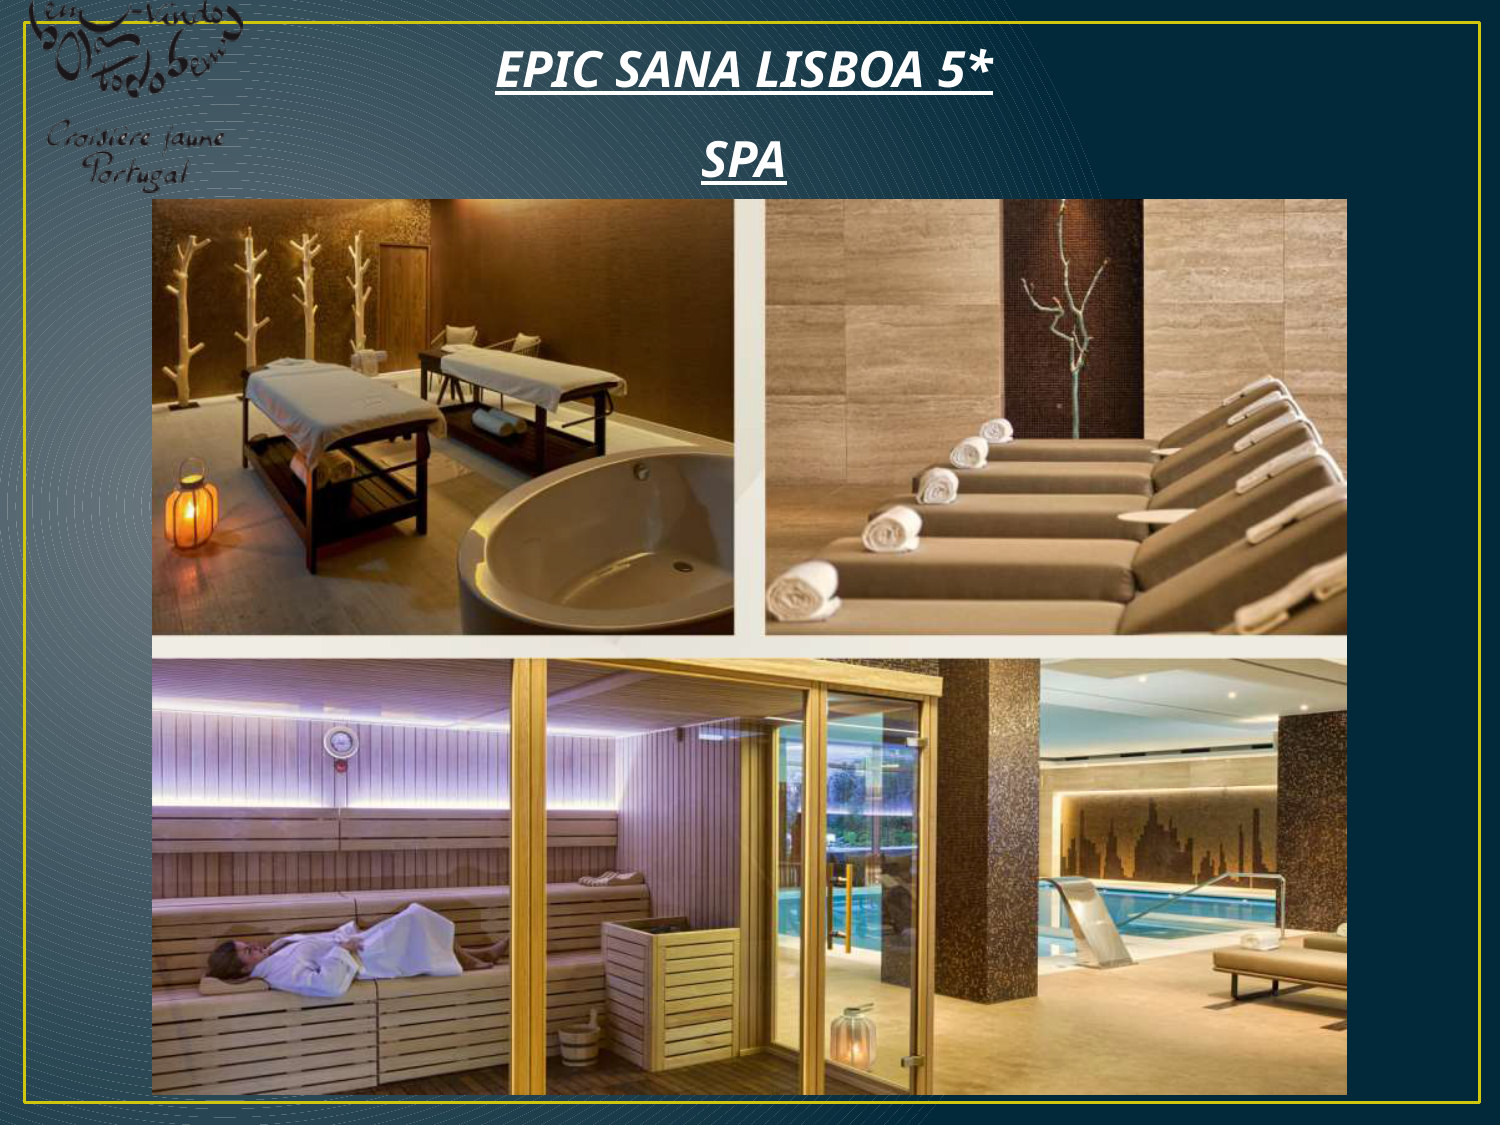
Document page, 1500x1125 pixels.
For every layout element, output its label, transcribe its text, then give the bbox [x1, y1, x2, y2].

picture [29, 0, 243, 193]
picture [888, 1104, 901, 1110]
text_box EPIC SANA LISBOA 5* SPA [351, 0, 1137, 195]
picture [152, 195, 1346, 1095]
